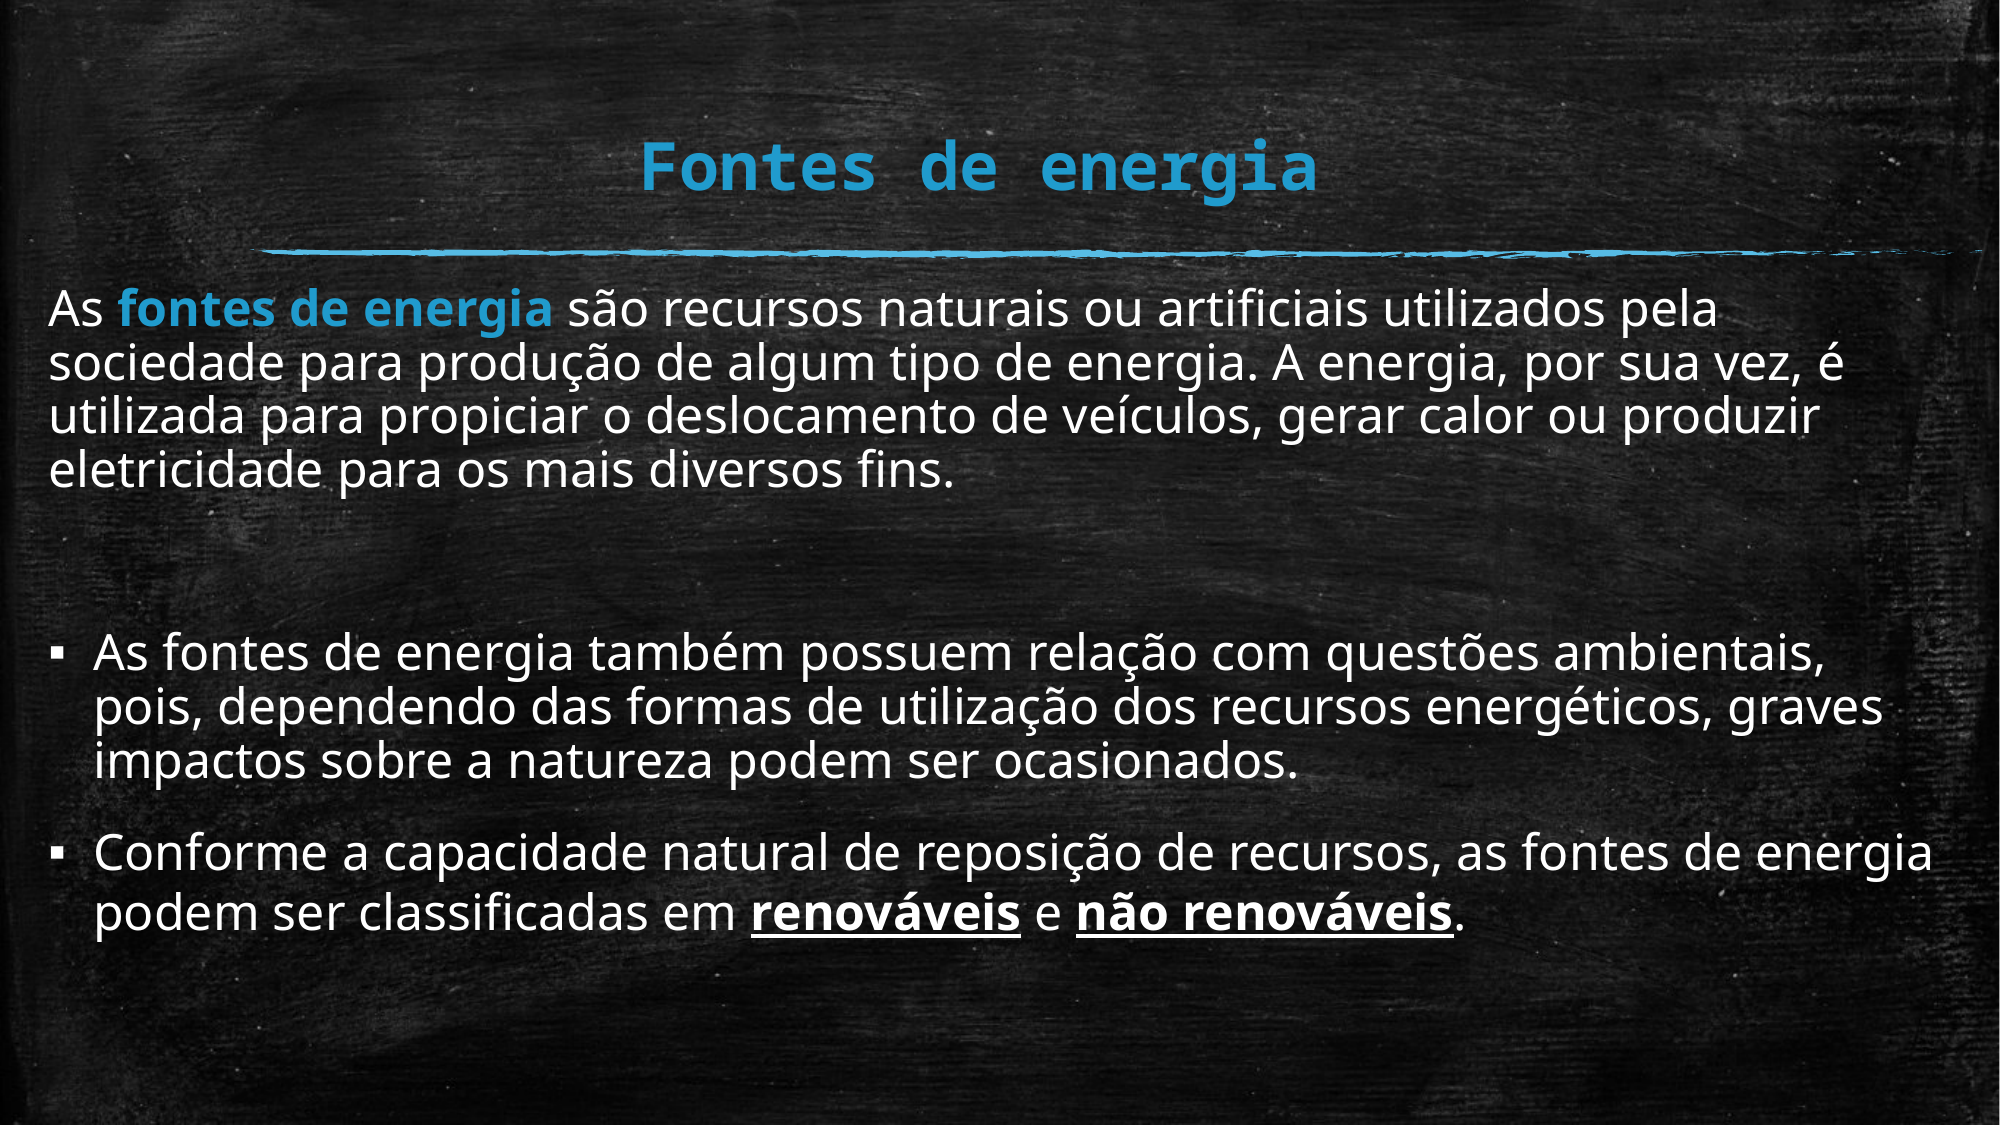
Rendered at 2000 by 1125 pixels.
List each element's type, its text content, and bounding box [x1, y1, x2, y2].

list As fontes de energia são recursos naturais ou artificiais utilizados pela sociedade para produção de algum tipo de energia. A energia, por sua vez, é utilizada para propiciar o deslocamento de veículos, gerar calor ou produzir eletricidade para os mais diversos fins. As fontes de energia também possuem relação com questões ambientais, pois, dependendo das formas de utilização dos recursos energéticos, graves impactos sobre a natureza podem ser ocasionados. Conforme a capacidade natural de reposição de recursos, as fontes de energia podem ser classificadas em renováveis e não renováveis. [33, 275, 1967, 1122]
title Fontes de energia [249, 45, 1750, 213]
